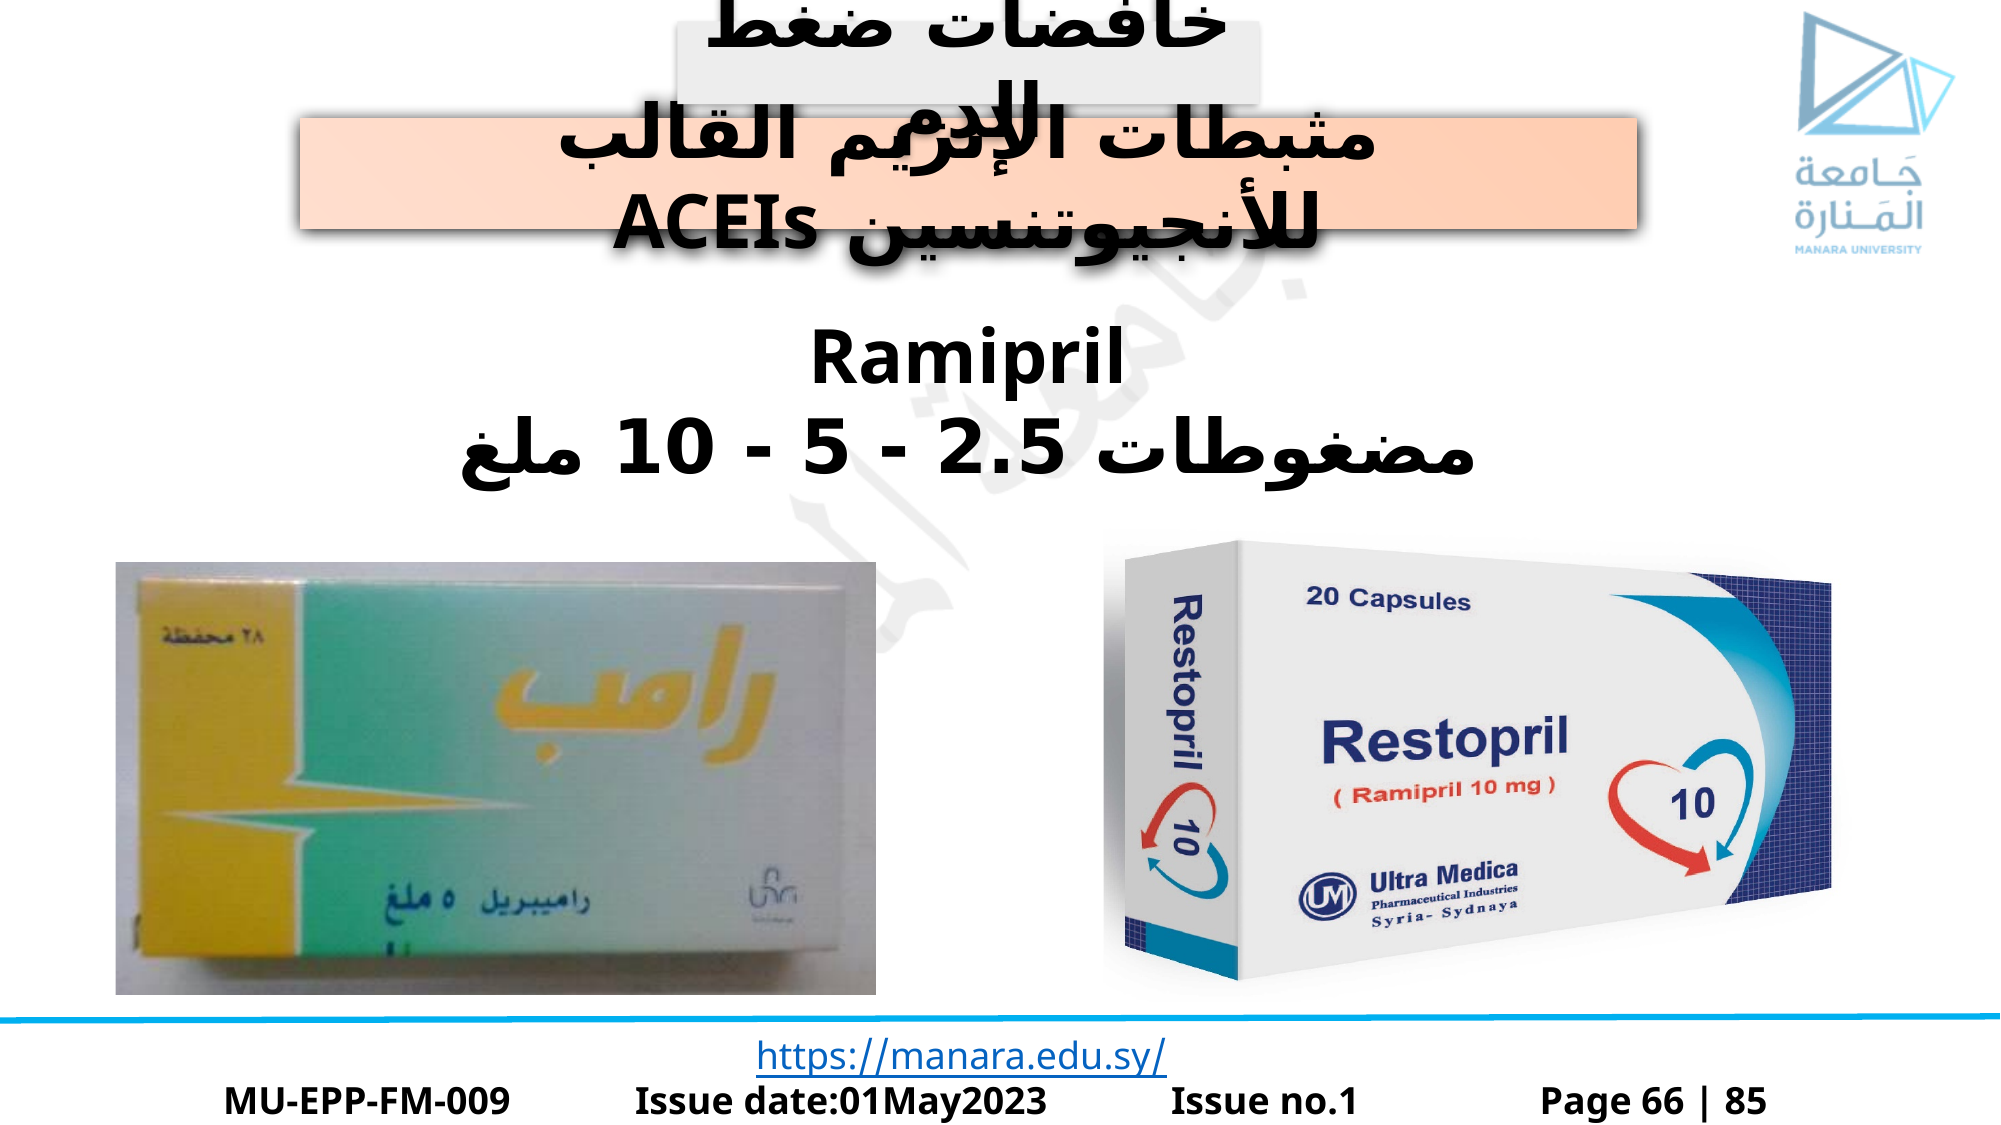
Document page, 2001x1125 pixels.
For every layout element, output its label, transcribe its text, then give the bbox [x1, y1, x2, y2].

text_box Ramipril مضغوطات 2.5 - 5 - 10 ملغ [1329, 301, 1616, 497]
table_header MU-EPP-FM-009 [123, 1071, 611, 1119]
text_box مثبطات الإنزيم القالب للأنجيوتنسين ACEIs [299, 118, 1638, 229]
table_header Issue no.1 [1071, 1071, 1460, 1119]
picture [115, 153, 1862, 1002]
text_box خافضات ضغط الدم [676, 20, 1261, 105]
table_header Issue date:01May2023 [611, 1071, 1071, 1119]
picture [1736, 6, 1987, 264]
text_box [0, 1016, 2000, 1021]
text_box Ramipril مضغوطات 2.5 - 5 - 10 ملغ [320, 301, 594, 497]
table_header Page 66 | 85 [1460, 1071, 1848, 1119]
text_box https://manara.edu.sy/ [741, 1024, 1182, 1071]
